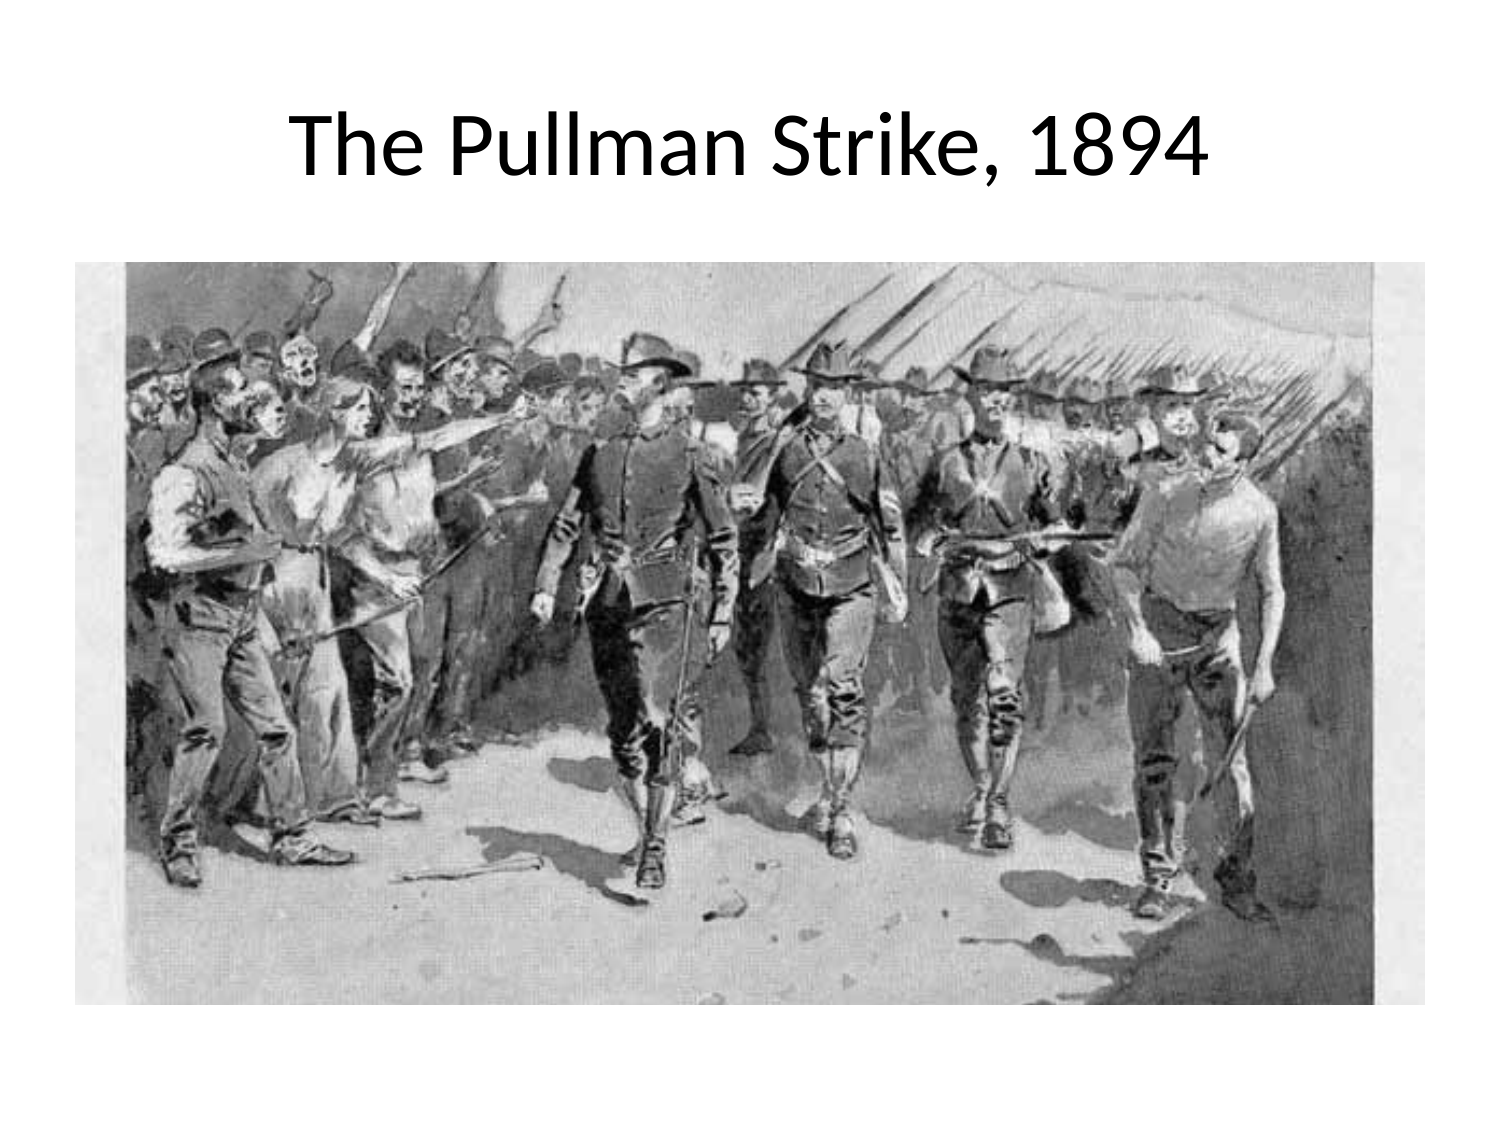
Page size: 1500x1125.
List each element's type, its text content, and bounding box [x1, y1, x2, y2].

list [74, 262, 1426, 1006]
title The Pullman Strike, 1894 [75, 45, 1425, 233]
